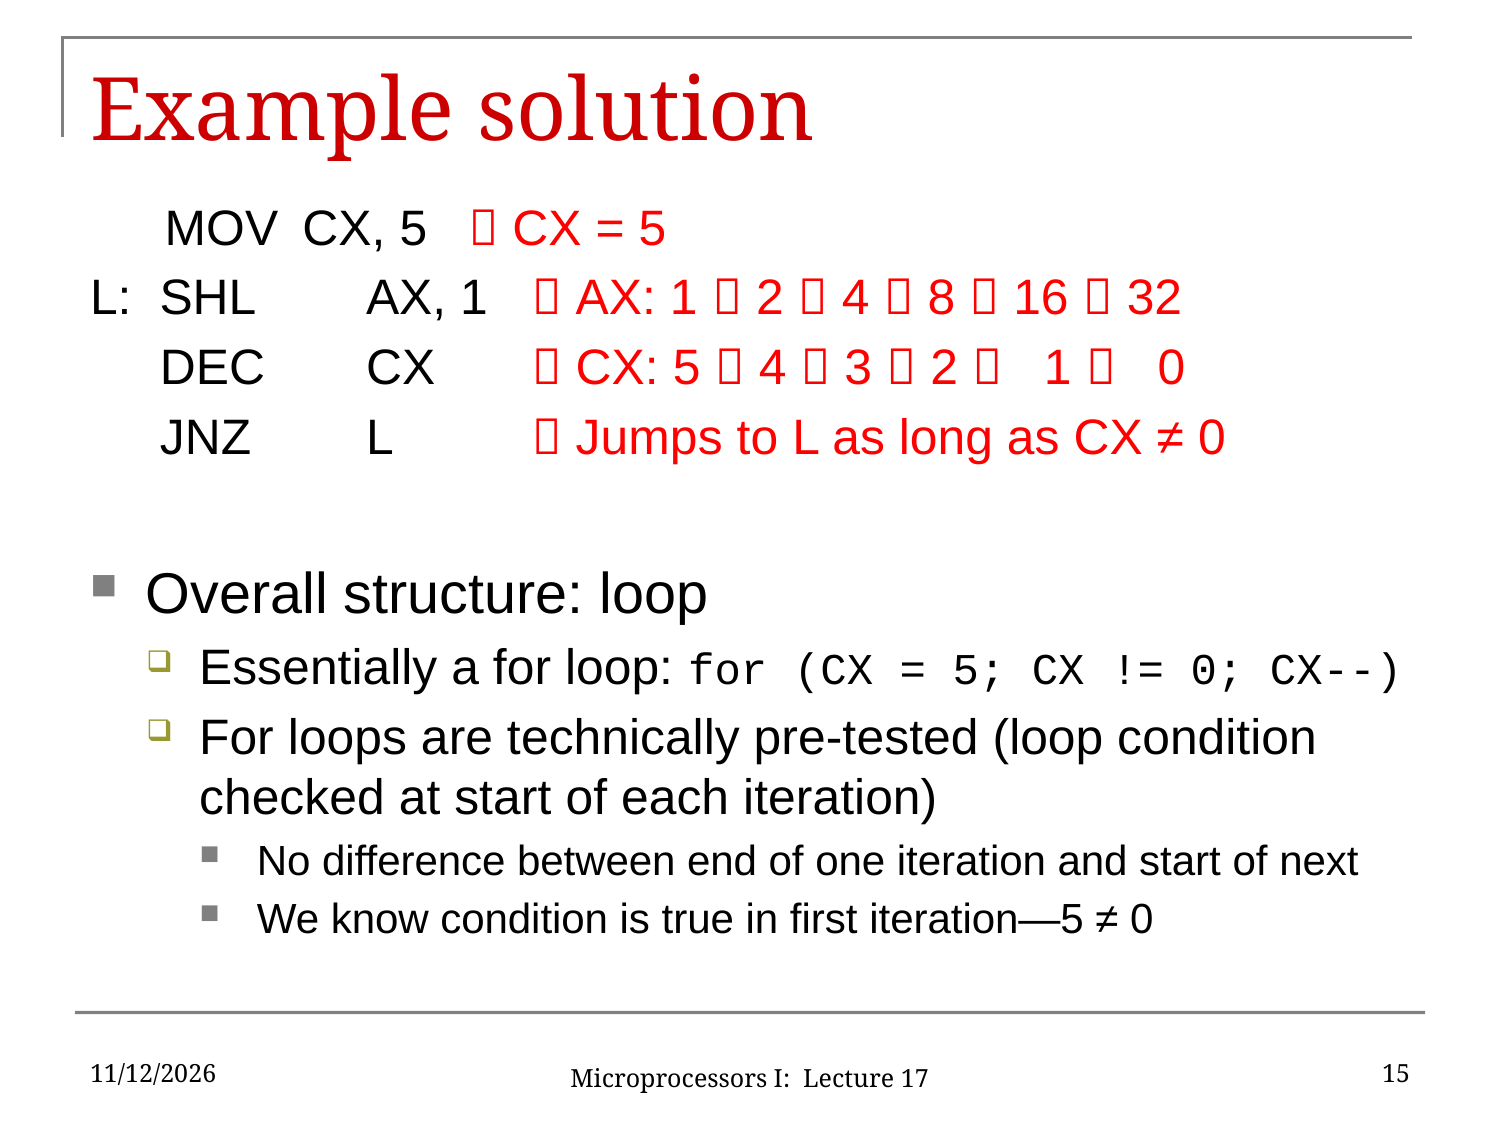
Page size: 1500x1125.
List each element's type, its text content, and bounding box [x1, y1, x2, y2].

title Example solution [75, 45, 1425, 163]
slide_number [74, 1023, 426, 1100]
footer Microprocessors I: Lecture 17 [512, 1024, 988, 1101]
list MOV CX, 5  CX = 5 L: SHL AX, 1  AX: 1  2  4  8  16  32 DEC CX  CX: 5  4  3  2  1  0 JNZ L  Jumps to L as long as CX ≠ 0 Overall structure: loop Essentially a for loop: for (CX = 5; CX != 0; CX--) For loops are technically pre-tested (loop condition checked at start of each iteration) No difference between end of one iteration and start of next We know condition is true in first iteration—5 ≠ 0 [75, 187, 1425, 1006]
slide_number 15 [1074, 1023, 1426, 1100]
